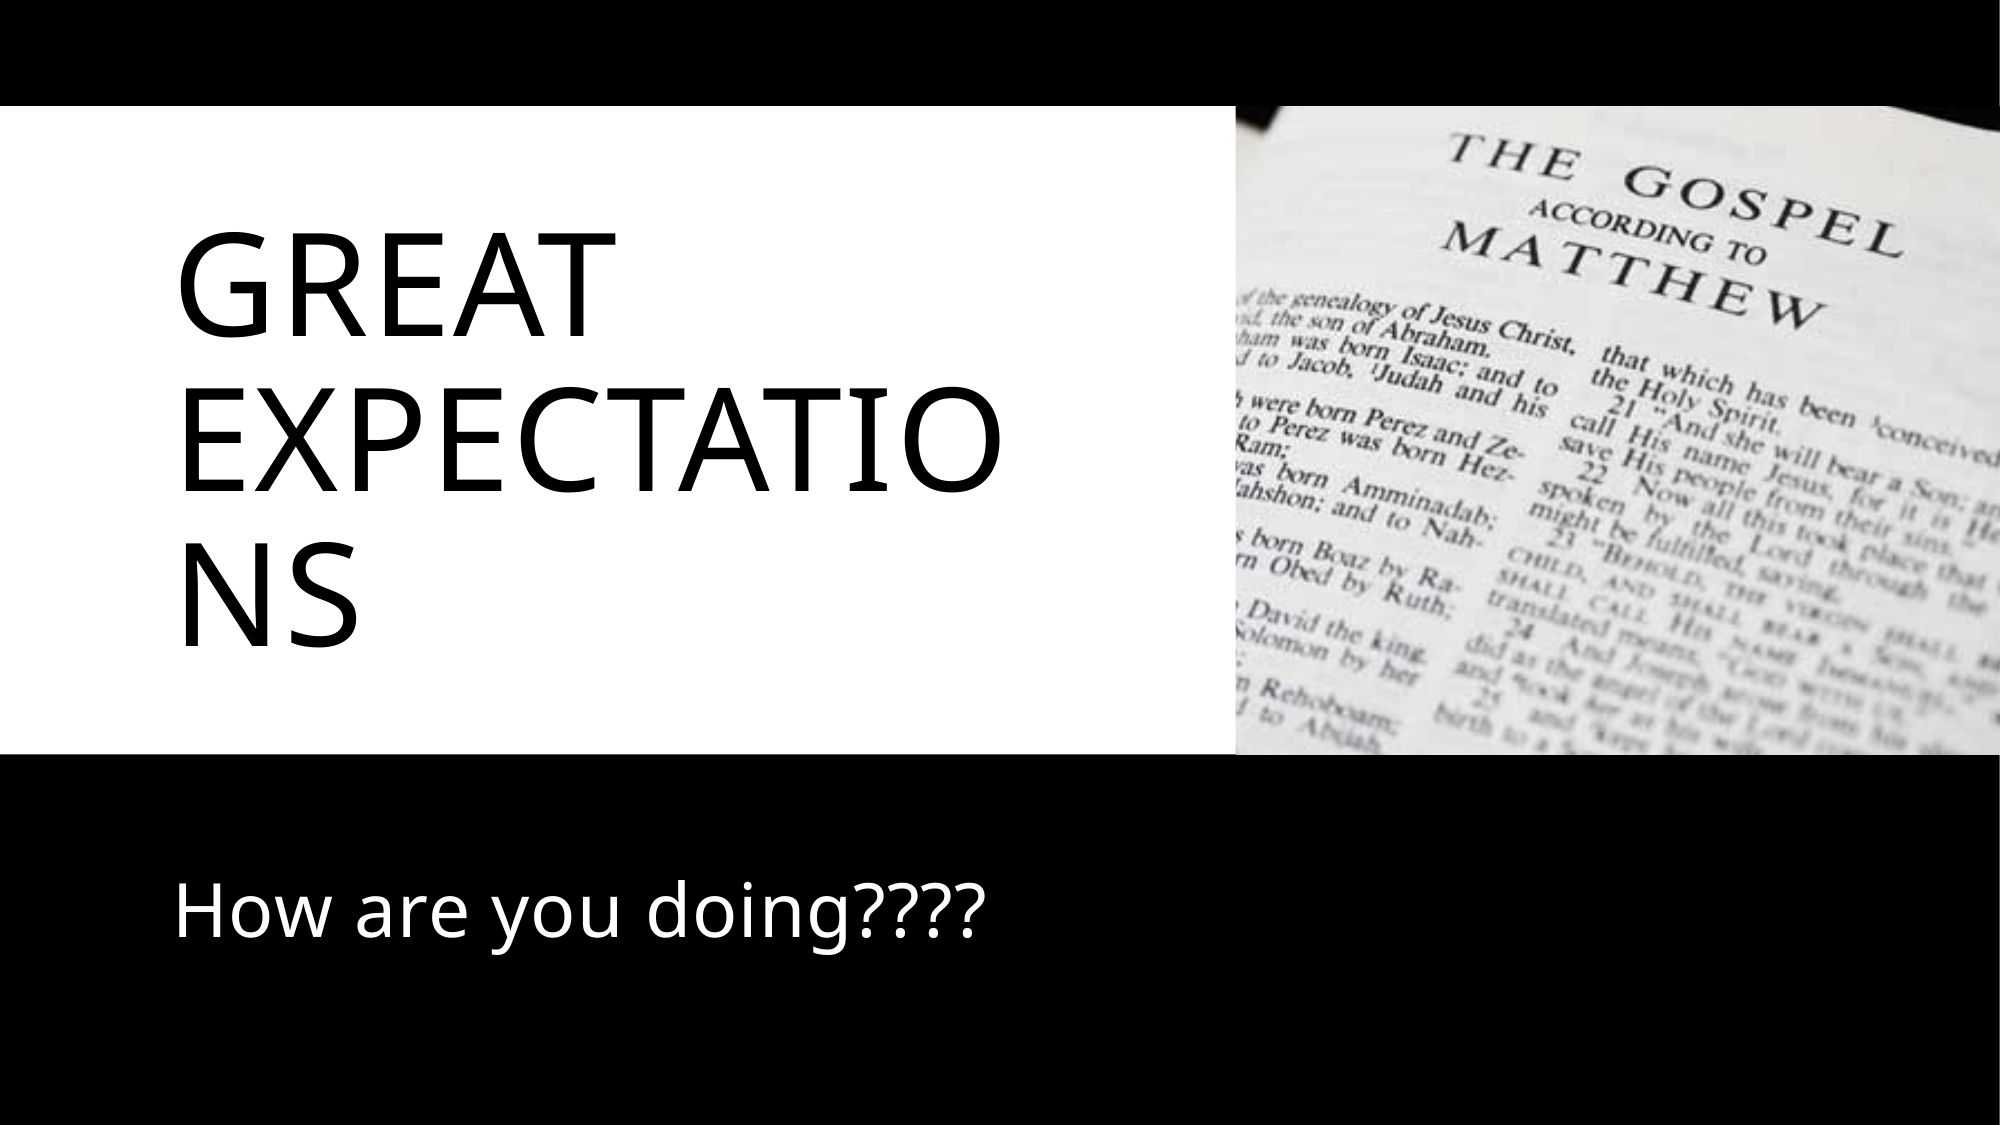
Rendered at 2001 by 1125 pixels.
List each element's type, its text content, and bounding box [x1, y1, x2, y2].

picture [1235, 105, 2000, 755]
text_box [0, 0, 2000, 105]
text_box [0, 755, 2000, 1125]
subtitle How are you doing???? [157, 854, 1842, 1021]
title Great Expectations [157, 203, 1133, 687]
text_box [0, 105, 1235, 755]
